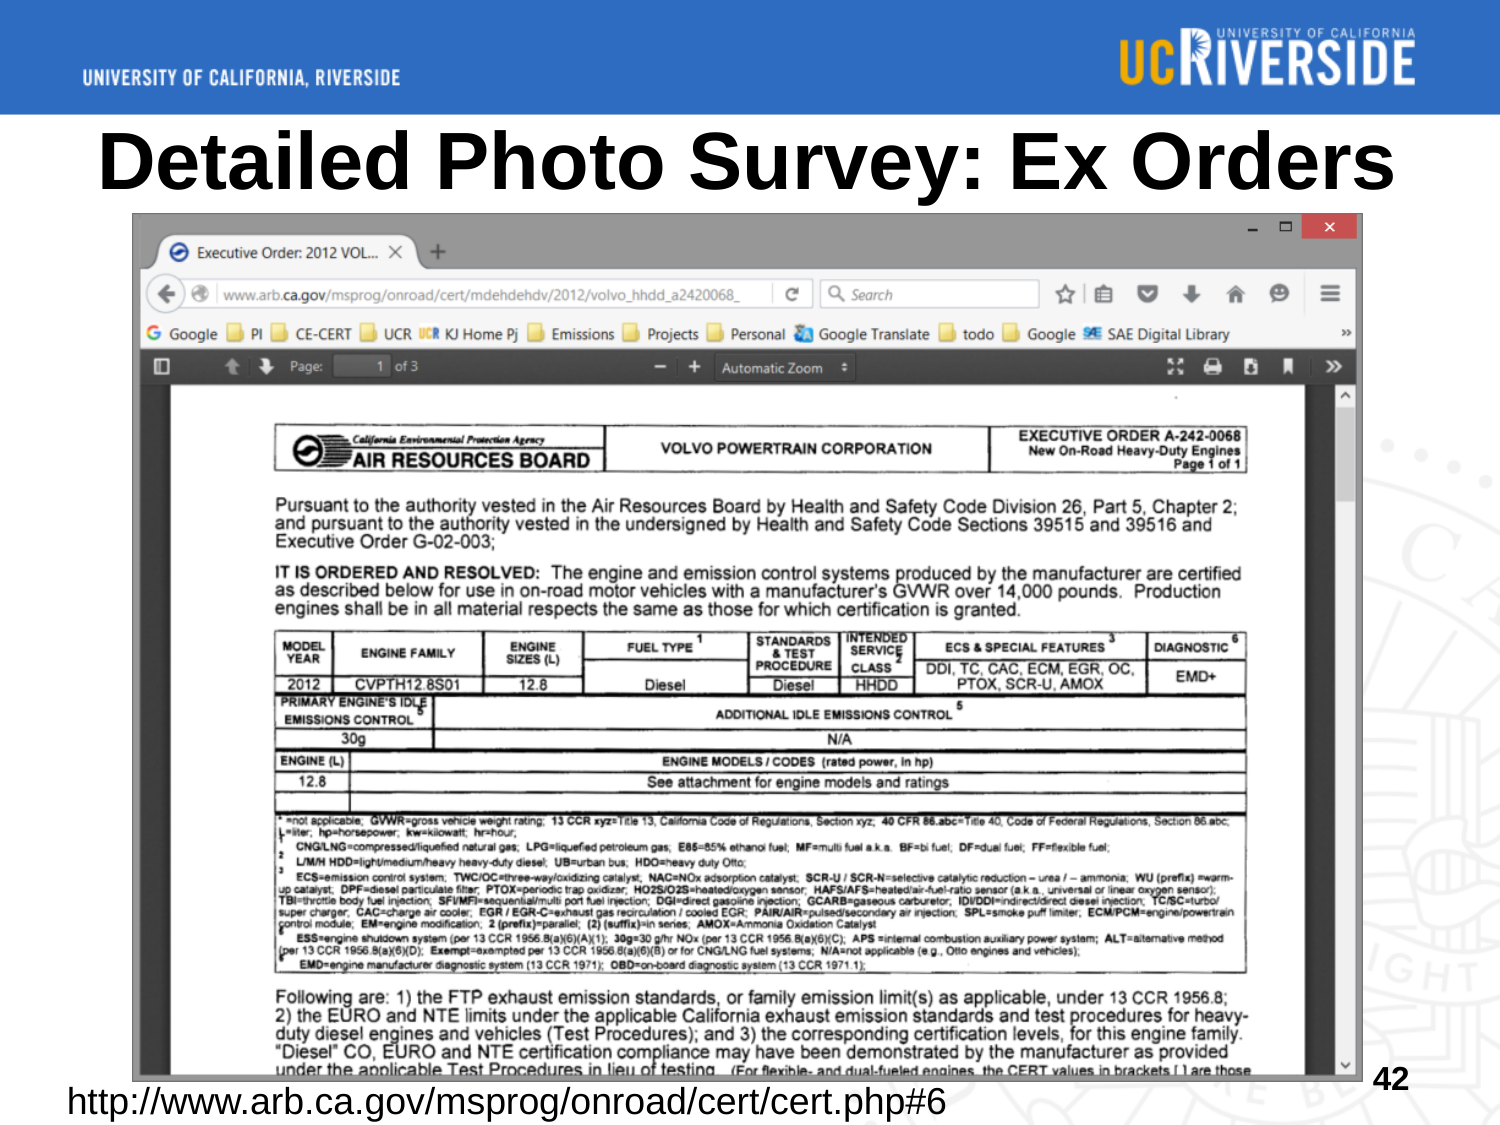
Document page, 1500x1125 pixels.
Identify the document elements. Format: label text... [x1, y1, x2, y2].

title Detailed Photo Survey: Ex Orders [72, 125, 1423, 214]
picture [0, 0, 1500, 1125]
text_box http://www.arb.ca.gov/msprog/onroad/cert/cert.php#6 [52, 1069, 1046, 1125]
slide_number 42 [1074, 1050, 1425, 1100]
